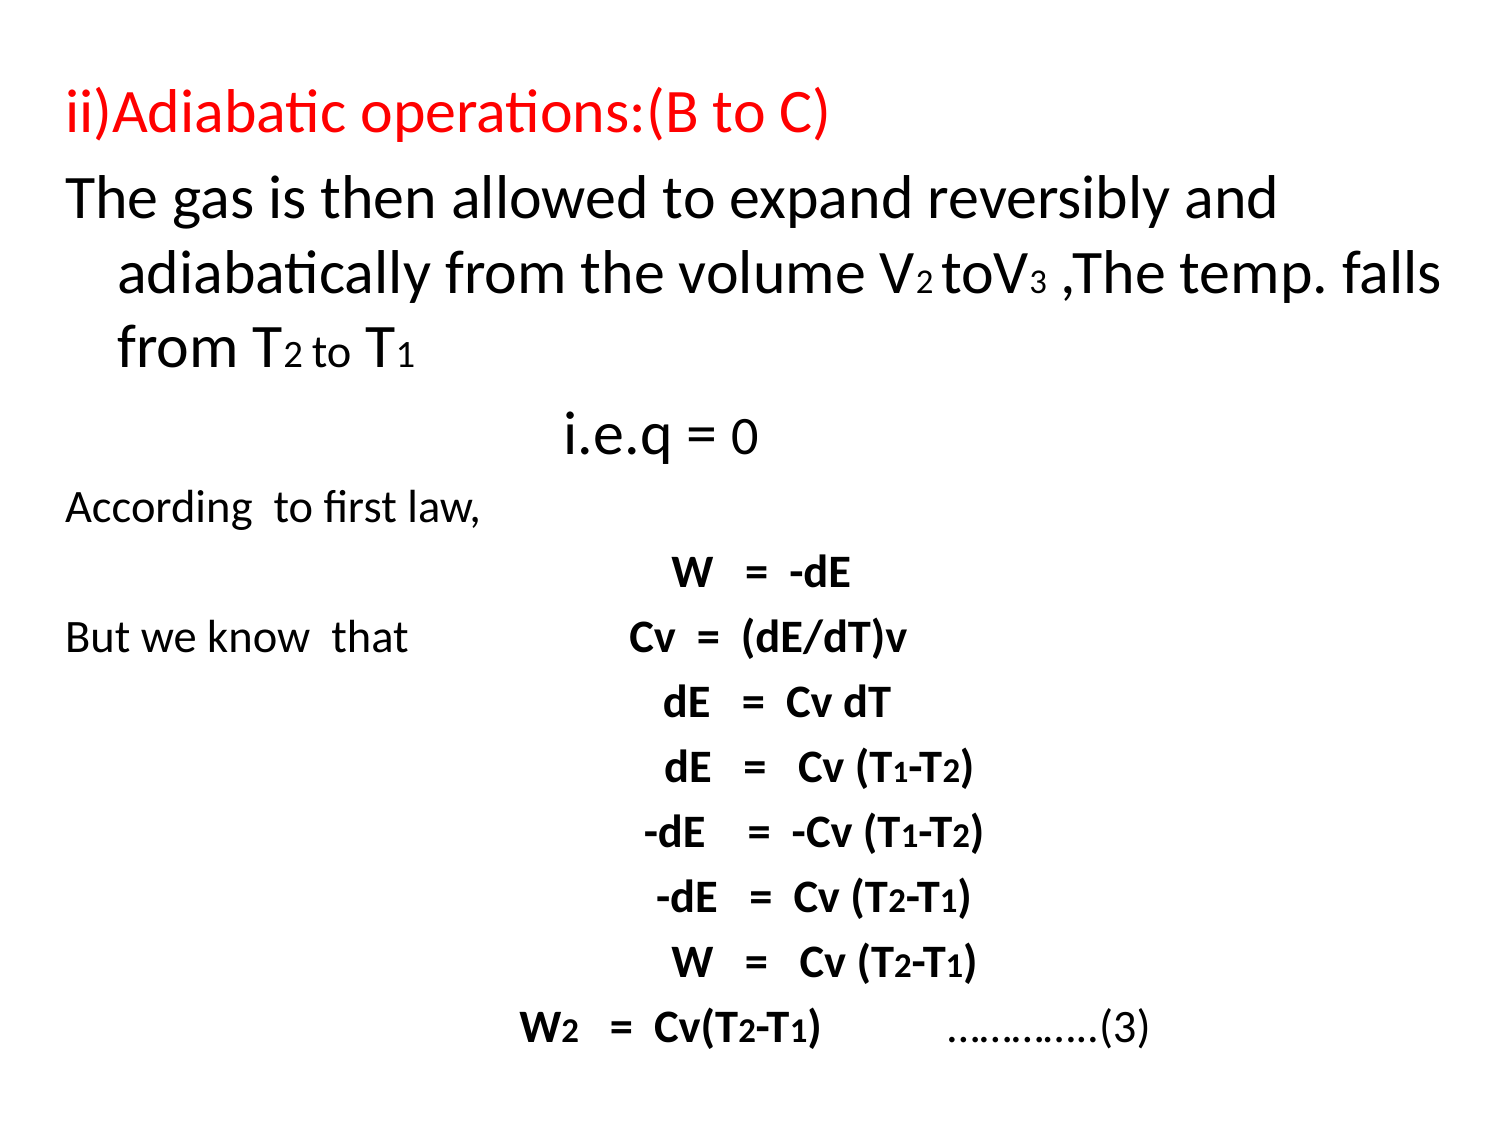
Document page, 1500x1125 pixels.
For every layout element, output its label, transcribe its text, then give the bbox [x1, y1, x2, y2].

list ii)Adiabatic operations:(B to C) The gas is then allowed to expand reversibly and adiabatically from the volume V2 toV3 ,The temp. falls from T2 to T1 i.e.q = 0 According to first law, W = -dE But we know that Cv = (dE/dT)v dE = Cv dT dE = Cv (T1-T2) -dE = -Cv (T1-T2) -dE = Cv (T2-T1) W = Cv (T2-T1) W2 = Cv(T2-T1) …………..(3) [50, 62, 1463, 1125]
